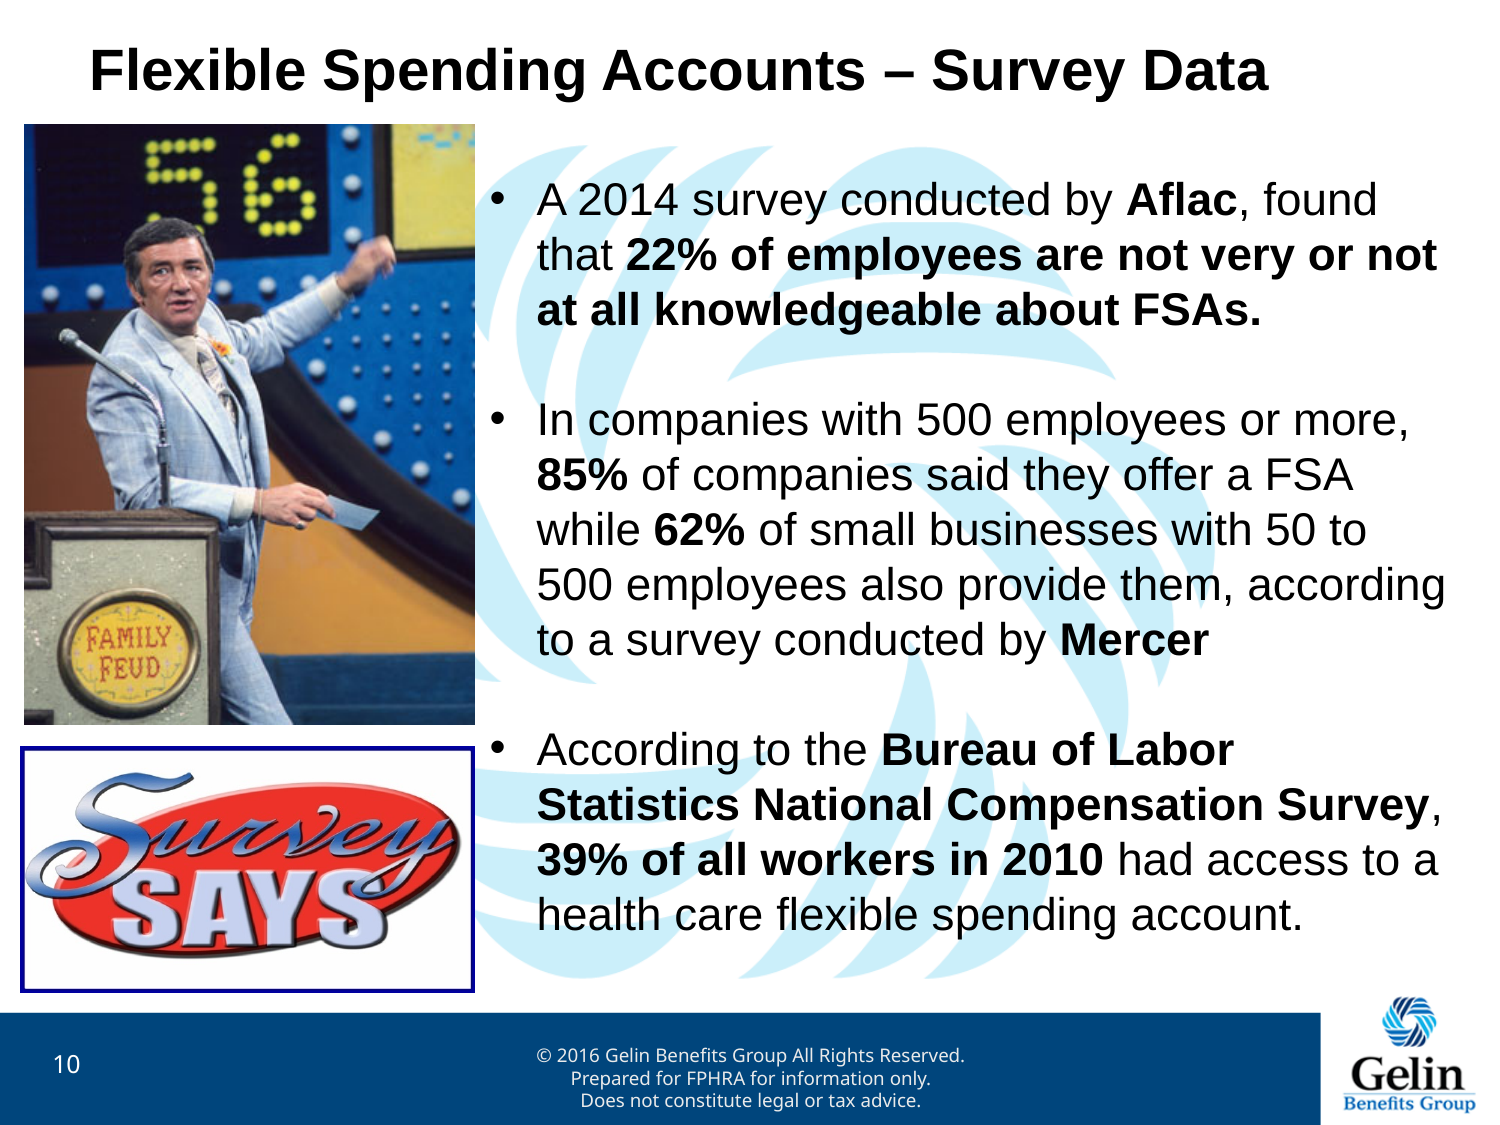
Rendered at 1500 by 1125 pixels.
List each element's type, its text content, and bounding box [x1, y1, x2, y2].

text_box A 2014 survey conducted by Aflac, found that 22% of employees are not very or not at all knowledgeable about FSAs. In companies with 500 employees or more, 85% of companies said they offer a FSA while 62% of small businesses with 50 to 500 employees also provide them, according to a survey conducted by Mercer According to the Bureau of Labor Statistics National Compensation Survey, 39% of all workers in 2010 had access to a health care flexible spending account. [474, 162, 1463, 947]
text_box Flexible Spending Accounts – Survey Data [75, 24, 1475, 110]
picture [0, 0, 1500, 1125]
